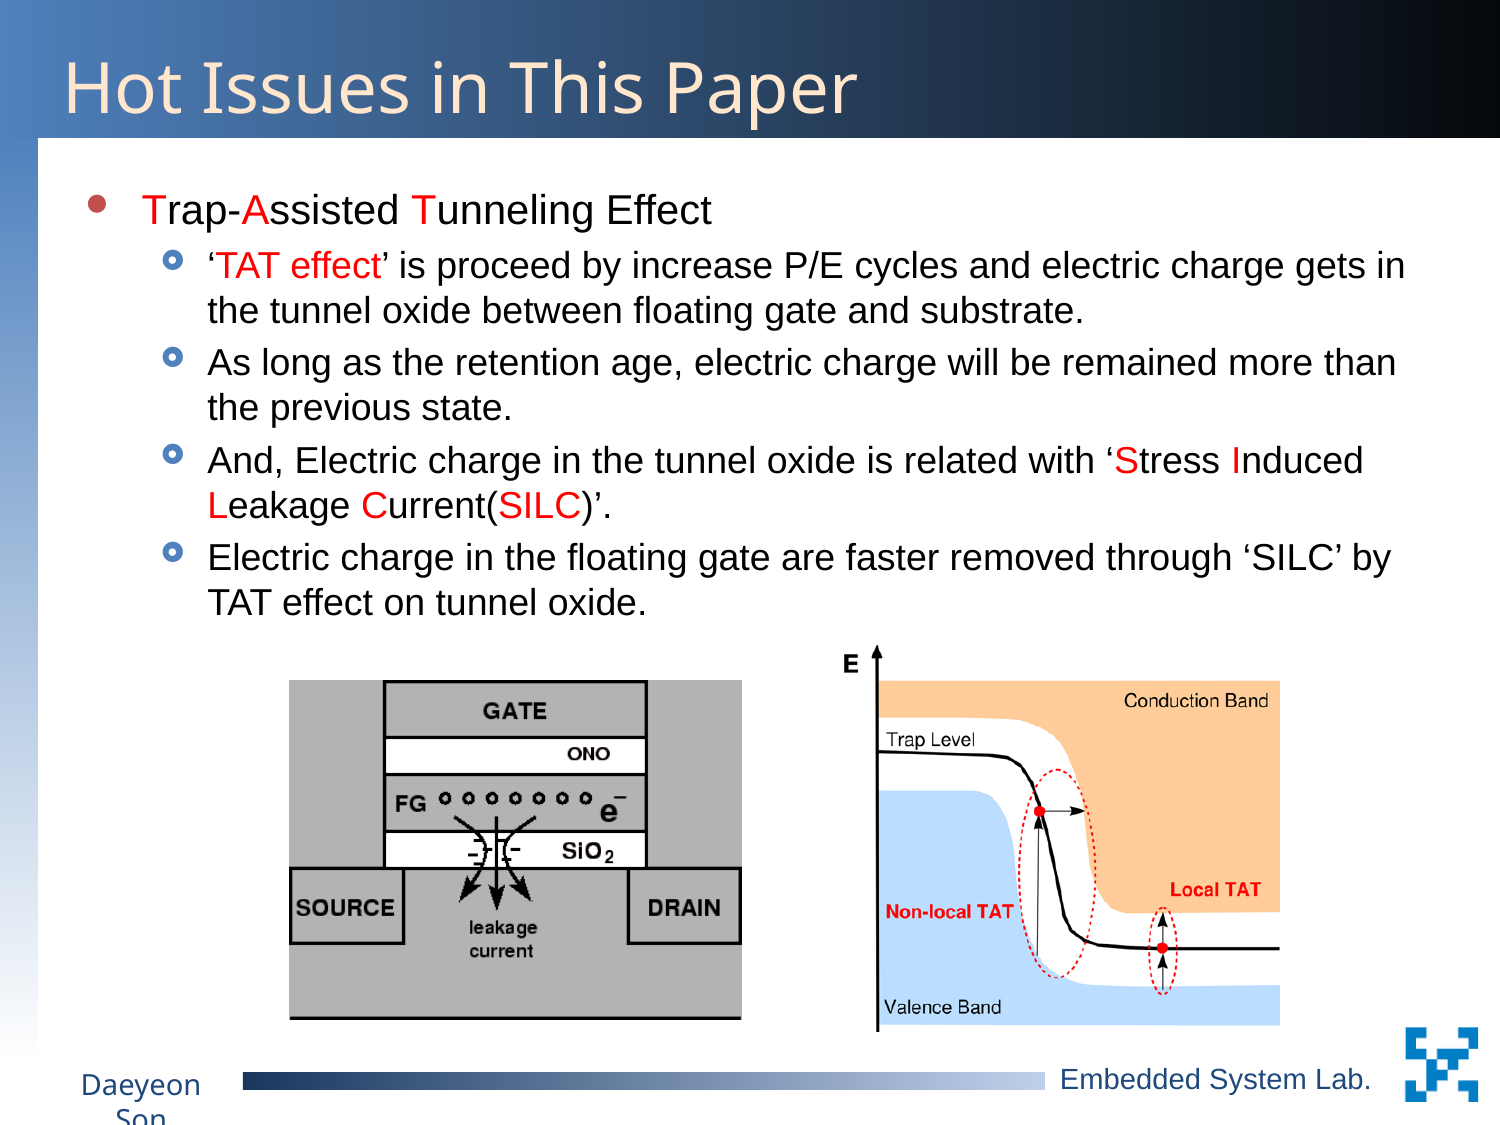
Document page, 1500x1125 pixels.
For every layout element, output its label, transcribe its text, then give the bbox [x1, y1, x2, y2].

title Hot Issues in This Paper [47, 23, 1454, 136]
list Trap-Assisted Tunneling Effect ‘TAT effect’ is proceed by increase P/E cycles and electric charge gets in the tunnel oxide between floating gate and substrate. As long as the retention age, electric charge will be remained more than the previous state. And, Electric charge in the tunnel oxide is related with ‘Stress Induced Leakage Current(SILC)’. Electric charge in the floating gate are faster removed through ‘SILC’ by TAT effect on tunnel oxide. [70, 175, 1454, 1032]
picture [844, 644, 1280, 1032]
picture [288, 680, 742, 1020]
picture [1382, 1027, 1479, 1102]
